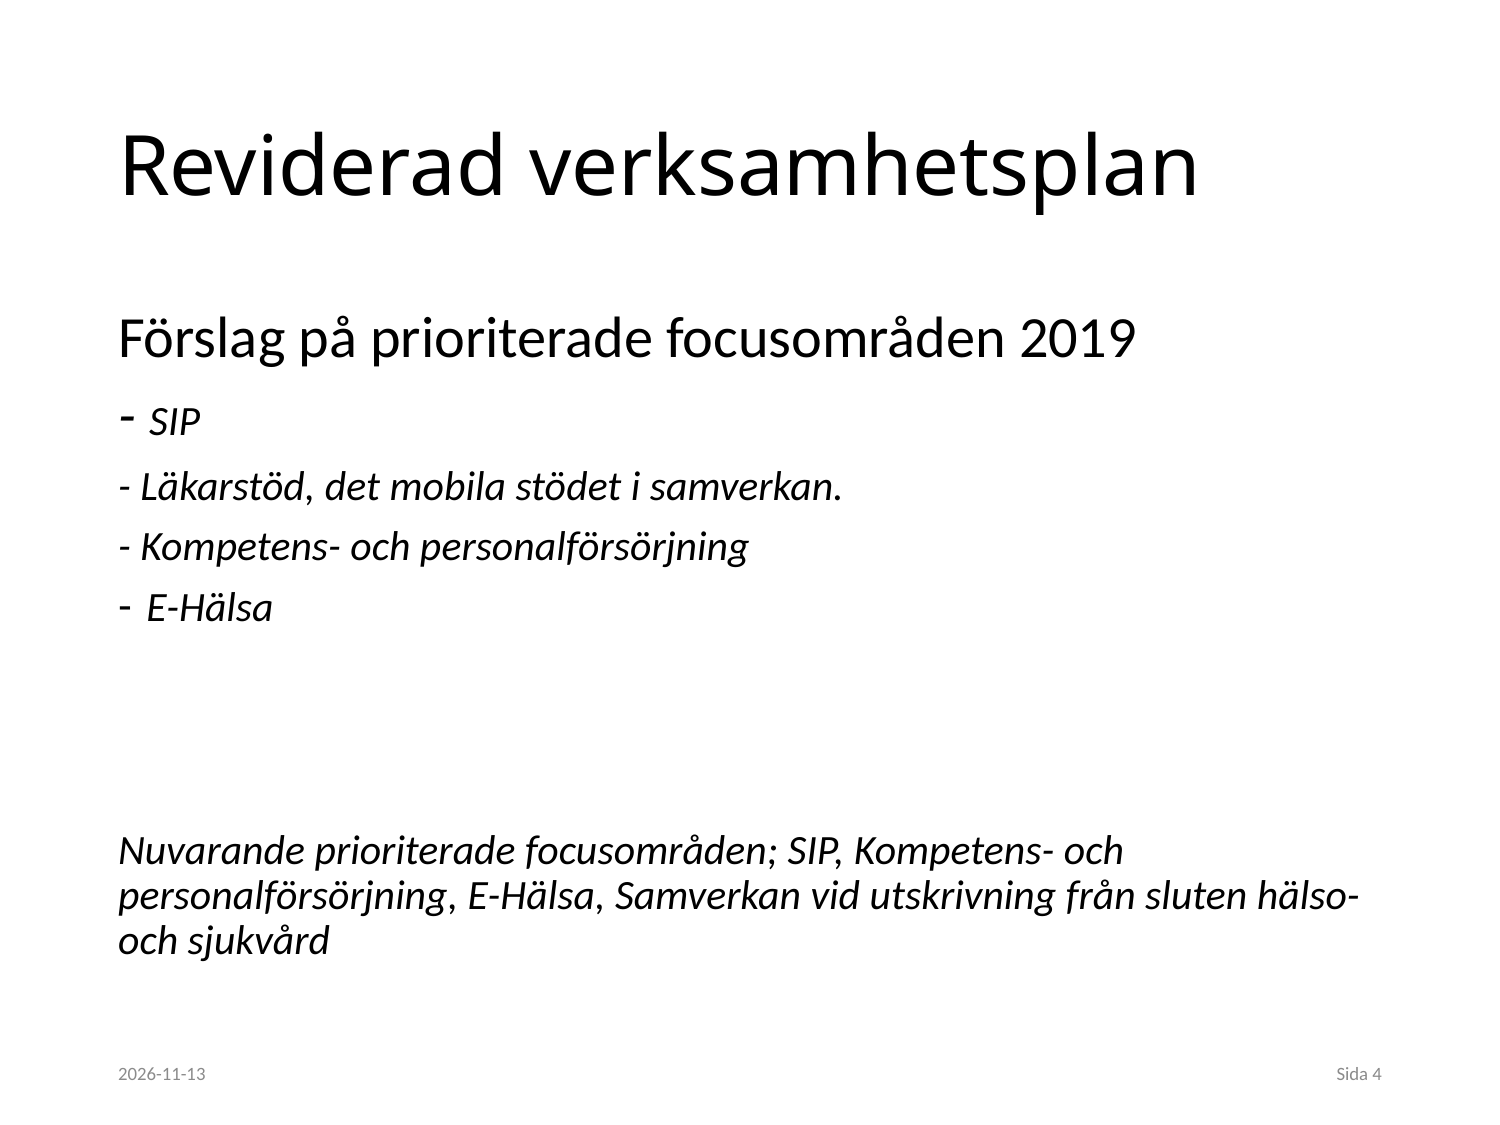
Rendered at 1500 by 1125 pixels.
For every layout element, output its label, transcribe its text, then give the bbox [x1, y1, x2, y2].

list Förslag på prioriterade focusområden 2019 - SIP - Läkarstöd, det mobila stödet i samverkan. - Kompetens- och personalförsörjning E-Hälsa Nuvarande prioriterade focusområden; SIP, Kompetens- och personalförsörjning, E-Hälsa, Samverkan vid utskrivning från sluten hälso- och sjukvård [103, 299, 1397, 1014]
slide_number Sida 4 [1059, 1042, 1397, 1103]
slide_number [103, 1042, 441, 1103]
title Reviderad verksamhetsplan [103, 59, 1397, 278]
